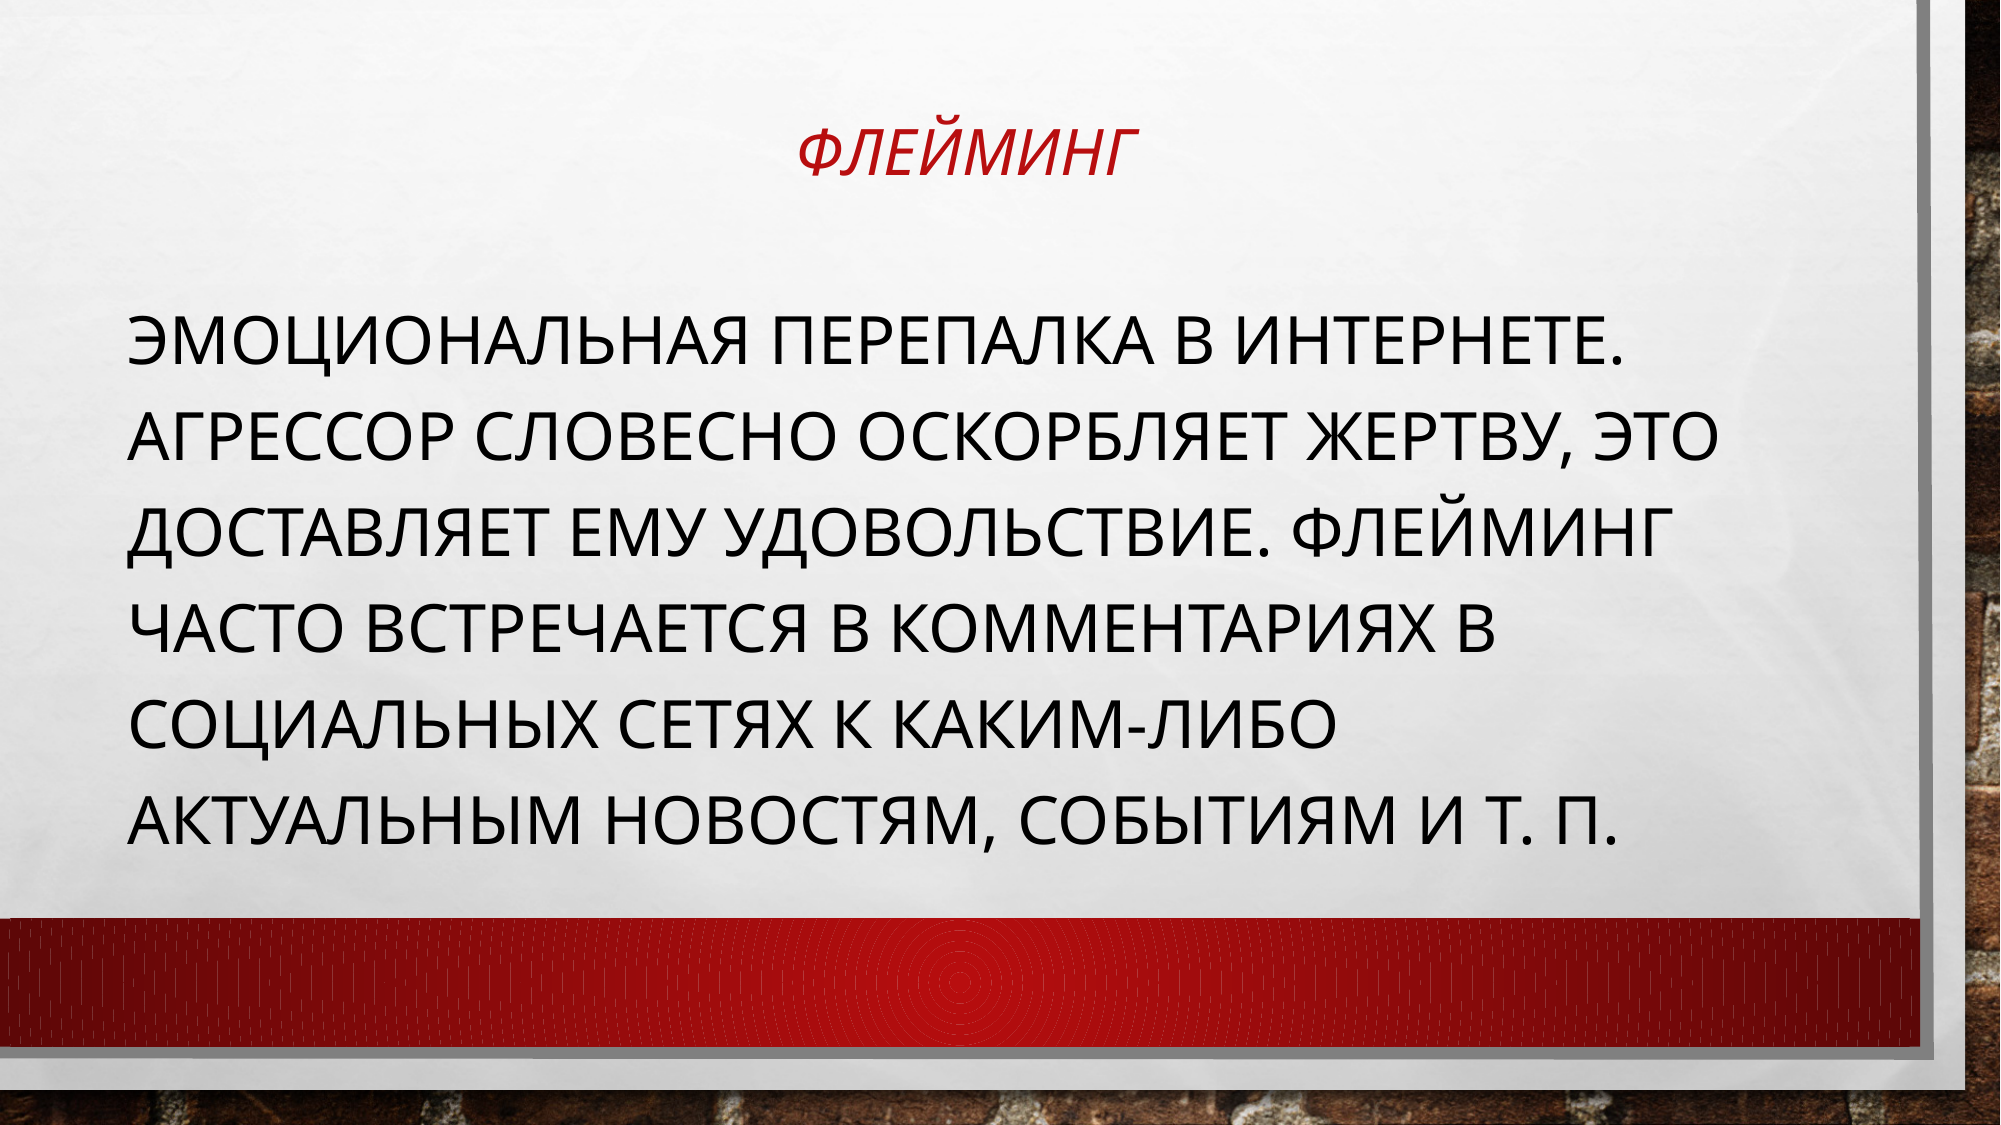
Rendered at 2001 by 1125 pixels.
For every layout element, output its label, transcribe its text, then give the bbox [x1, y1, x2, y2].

list Эмоциональная перепалка в Интернете. Агрессор словесно оскорбляет жертву, это доставляет ему удовольствие. Флейминг часто встречается в комментариях в социальных сетях к каким-либо актуальным новостям, событиям и т. п. [112, 338, 1818, 882]
picture [0, 0, 2000, 1125]
title Флейминг [112, 112, 1818, 302]
